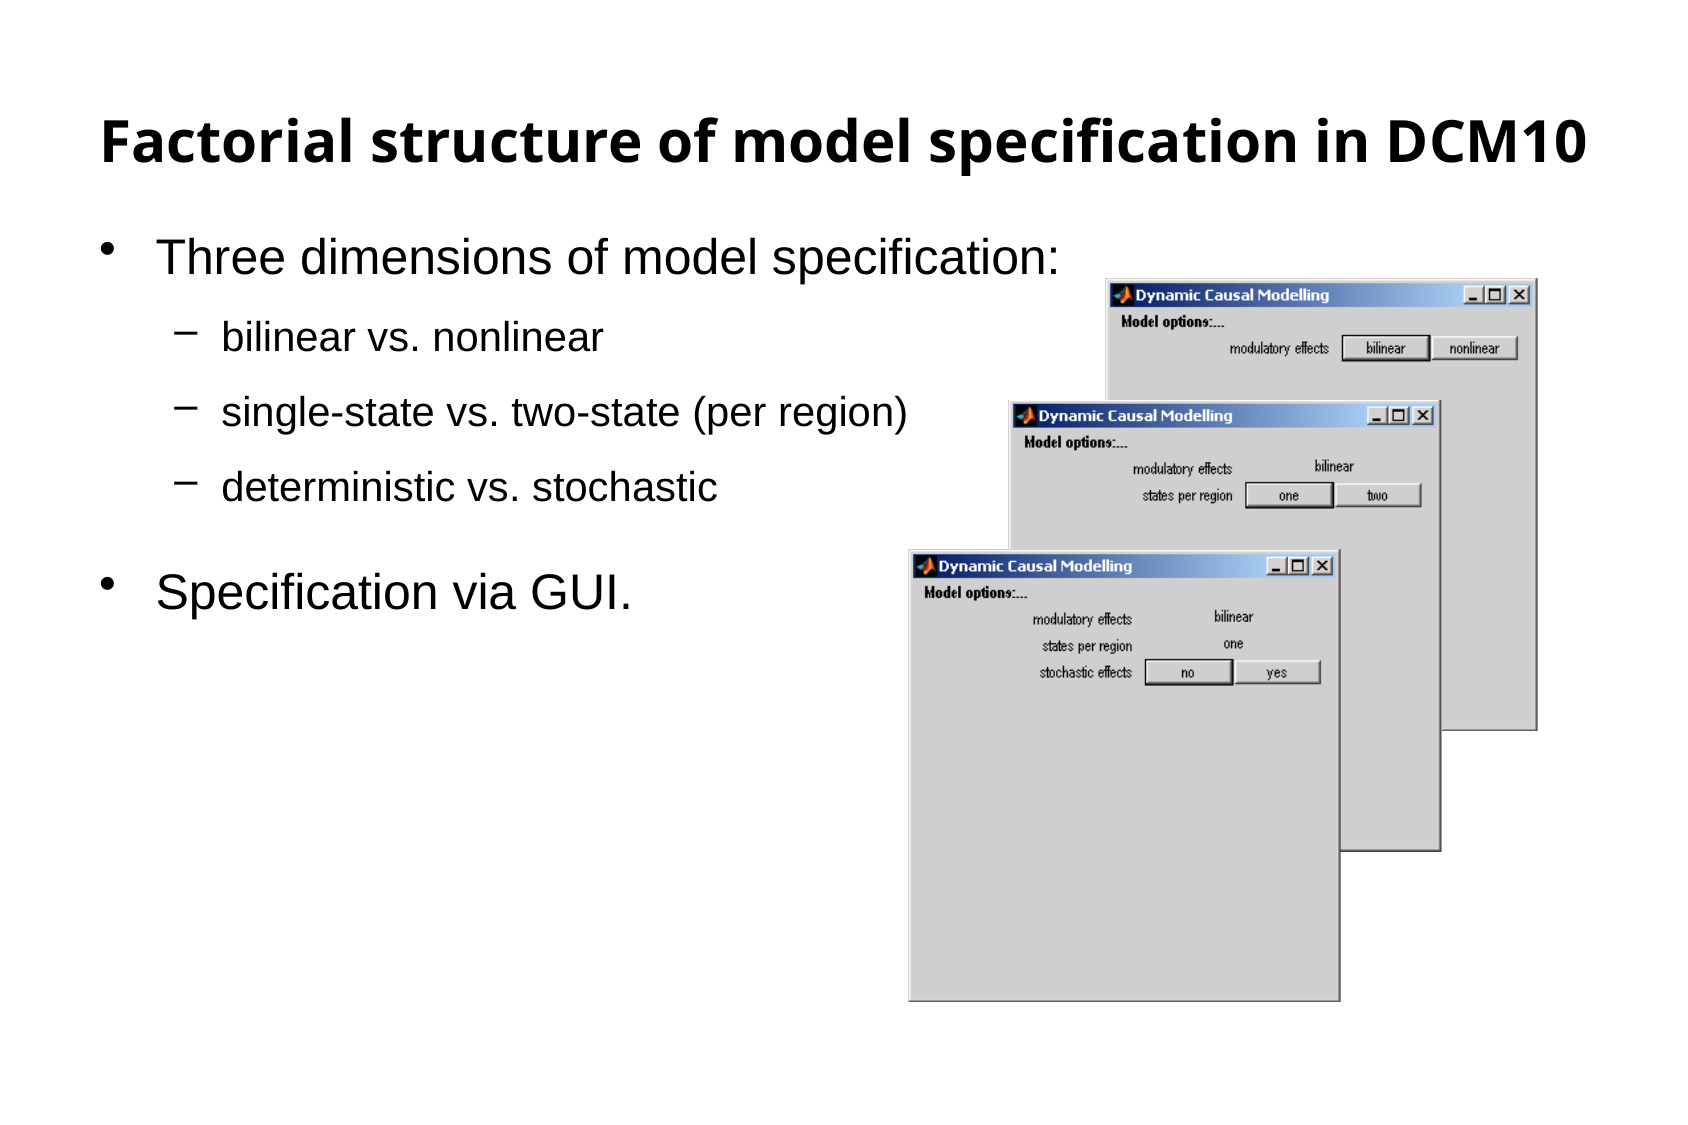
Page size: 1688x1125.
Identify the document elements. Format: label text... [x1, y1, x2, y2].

picture [907, 278, 1538, 1002]
list Three dimensions of model specification: bilinear vs. nonlinear single-state vs. two-state (per region) deterministic vs. stochastic Specification via GUI. [84, 216, 1604, 1006]
title Factorial structure of model specification in DCM10 [84, 44, 1604, 216]
